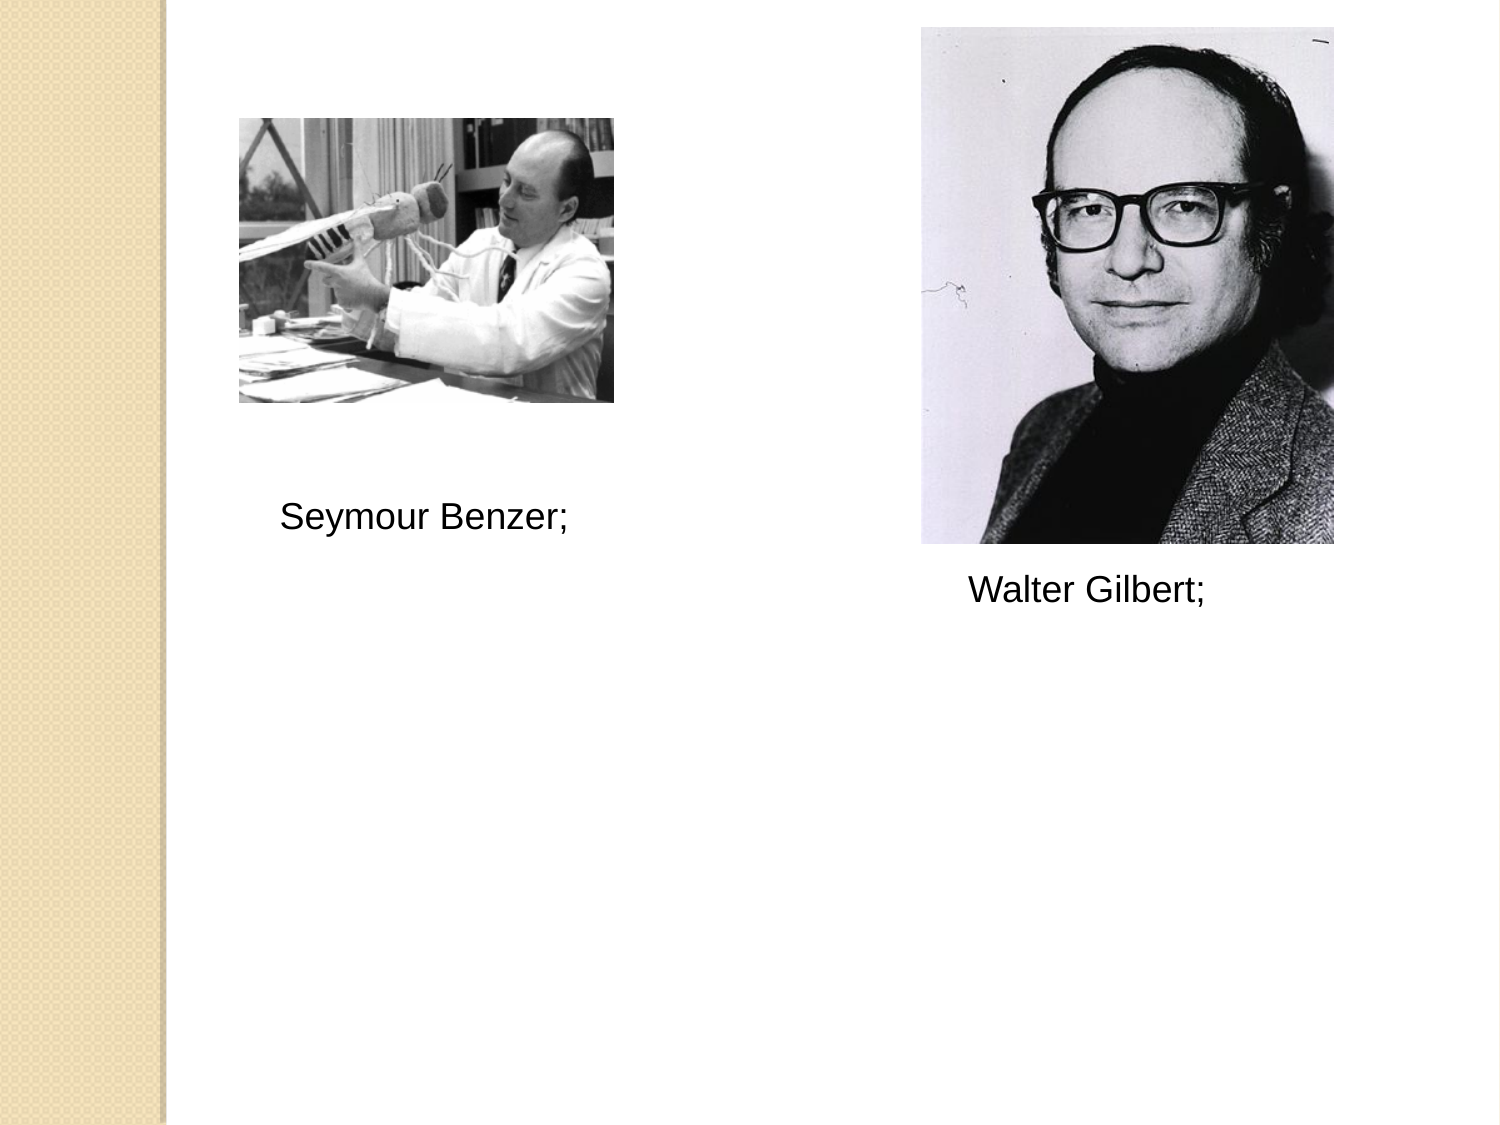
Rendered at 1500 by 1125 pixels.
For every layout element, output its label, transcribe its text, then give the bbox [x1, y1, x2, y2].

picture [920, 26, 1334, 544]
picture [238, 117, 615, 404]
text_box Walter Gilbert; [942, 557, 1240, 617]
text_box Seymour Benzer; [264, 484, 603, 544]
picture [0, 0, 166, 1125]
